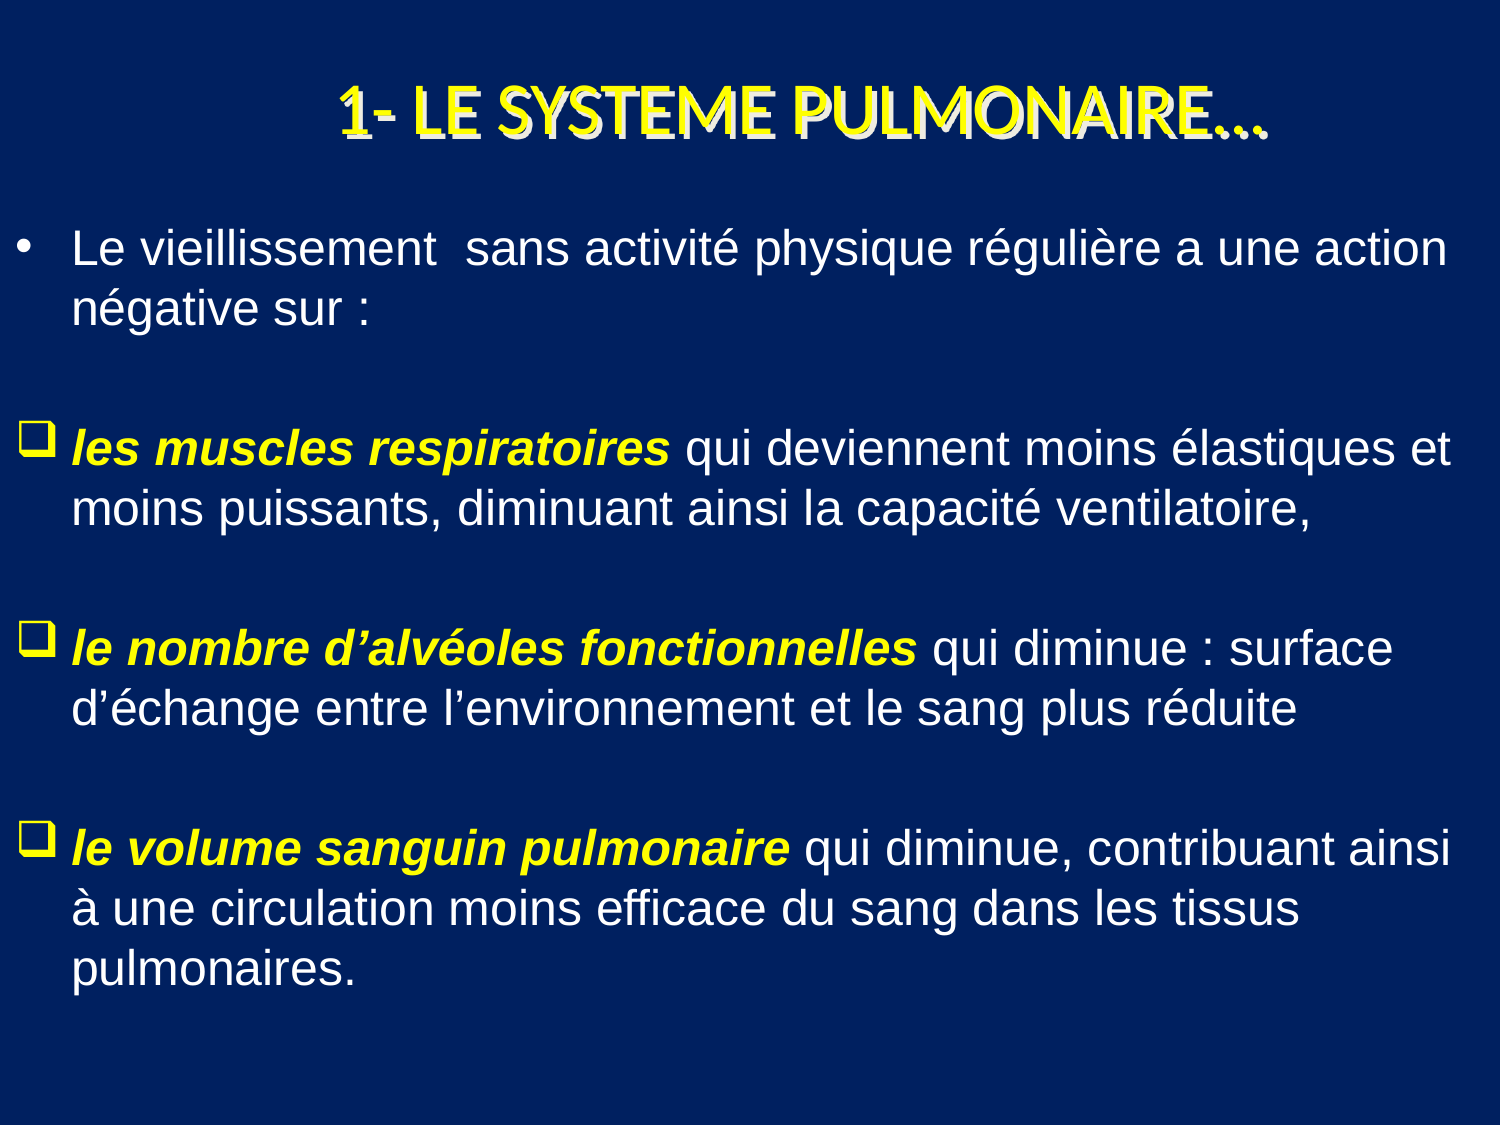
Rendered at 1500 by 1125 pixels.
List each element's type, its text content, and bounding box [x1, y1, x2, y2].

title 1- LE SYSTEME PULMONAIRE... [194, 0, 1408, 208]
list Le vieillissement sans activité physique régulière a une action négative sur : les muscles respiratoires qui deviennent moins élastiques et moins puissants, diminuant ainsi la capacité ventilatoire, le nombre d’alvéoles fonctionnelles qui diminue : surface d’échange entre l’environnement et le sang plus réduite le volume sanguin pulmonaire qui diminue, contribuant ainsi à une circulation moins efficace du sang dans les tissus pulmonaires. [0, 208, 1500, 1096]
